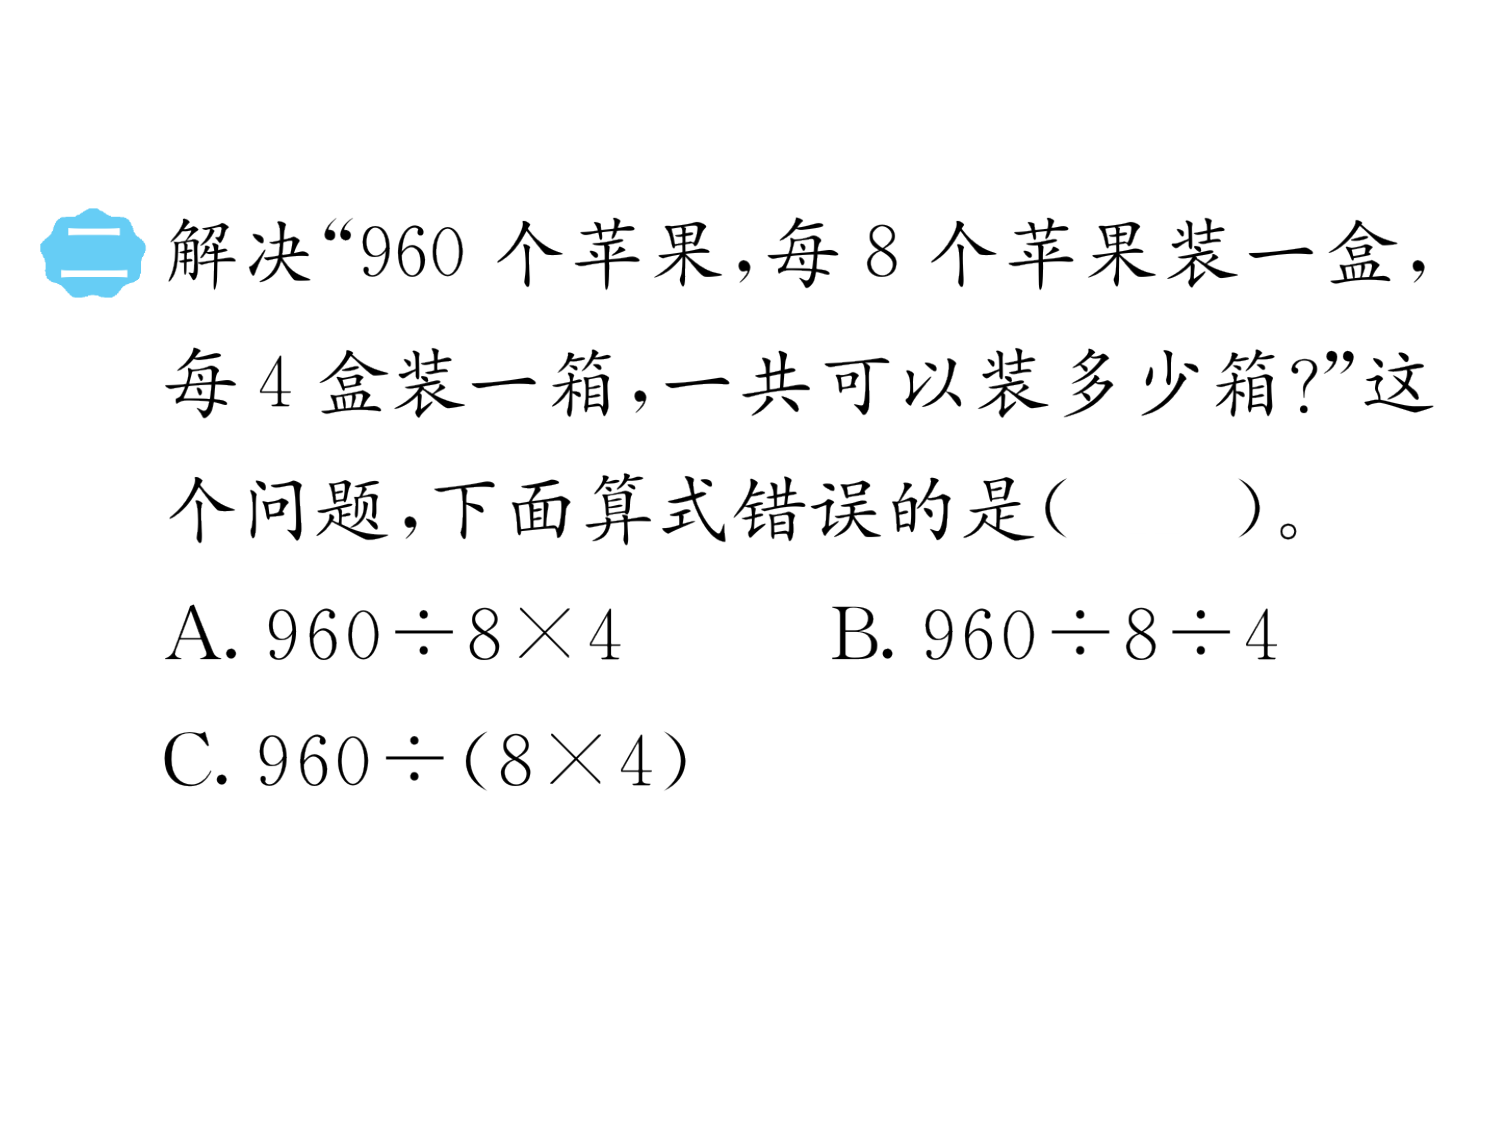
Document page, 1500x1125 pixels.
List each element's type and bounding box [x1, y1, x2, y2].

picture [35, 177, 1453, 833]
